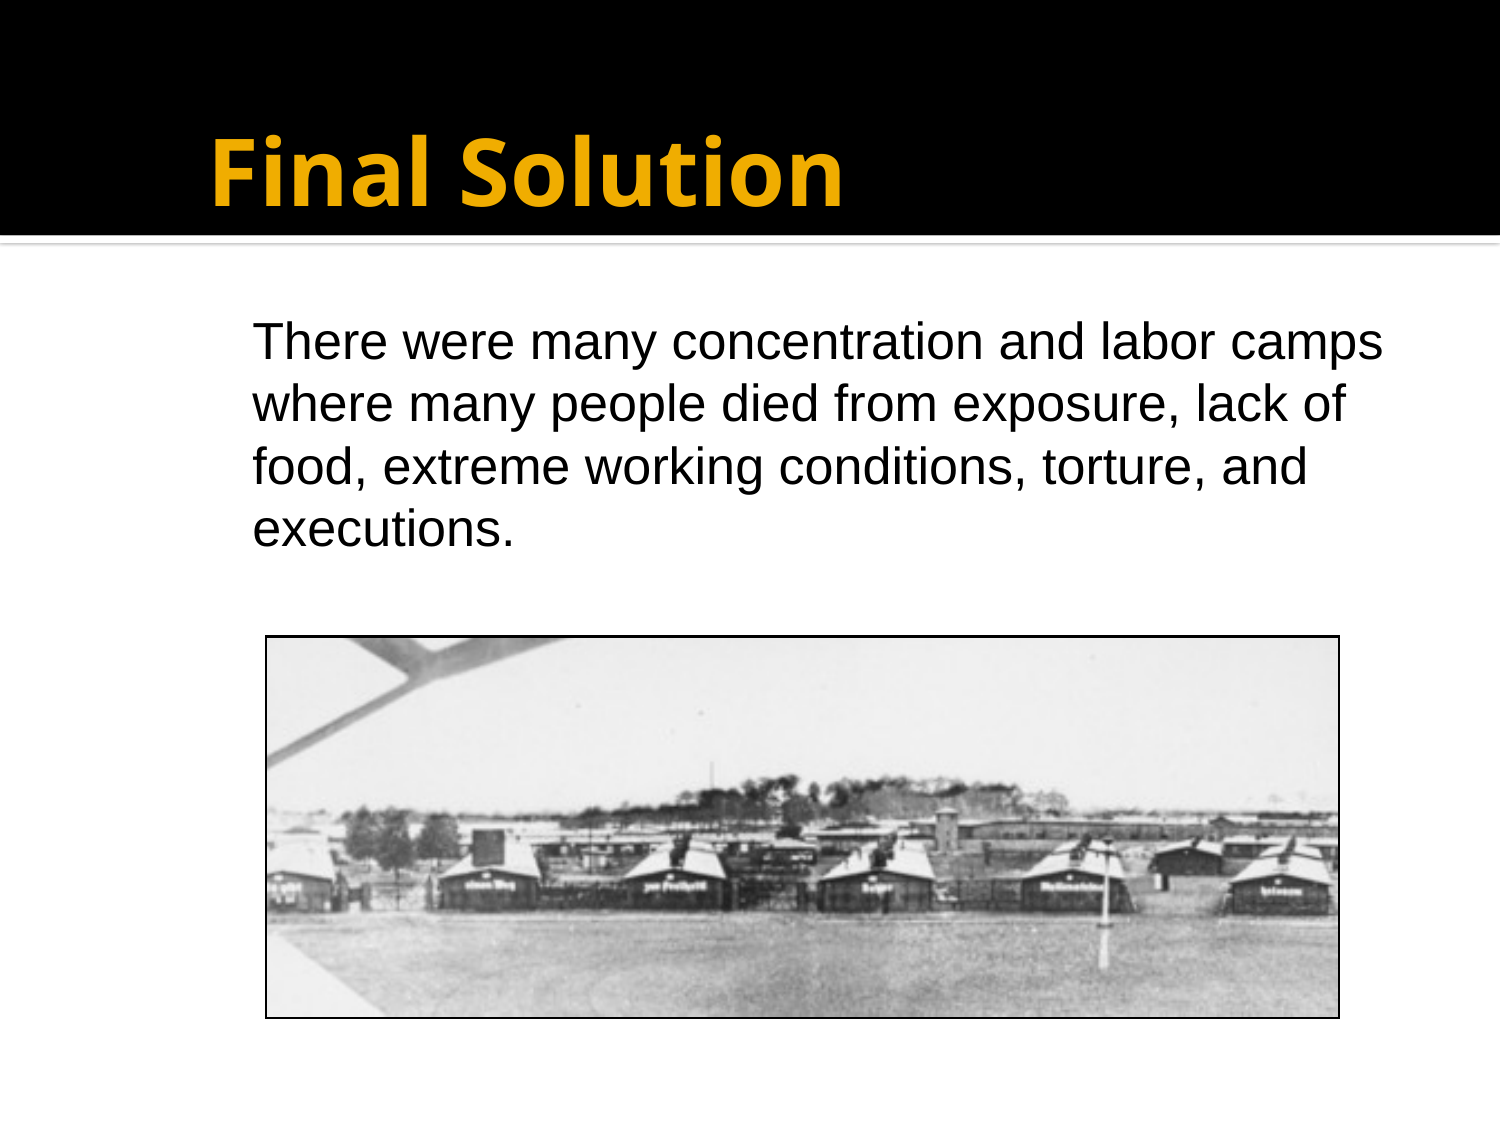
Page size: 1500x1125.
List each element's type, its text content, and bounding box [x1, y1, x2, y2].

title Final Solution [192, 75, 1468, 263]
text_box There were many concentration and labor camps where many people died from exposure, lack of food, extreme working conditions, torture, and executions. [237, 299, 1438, 565]
picture [266, 637, 1338, 1017]
